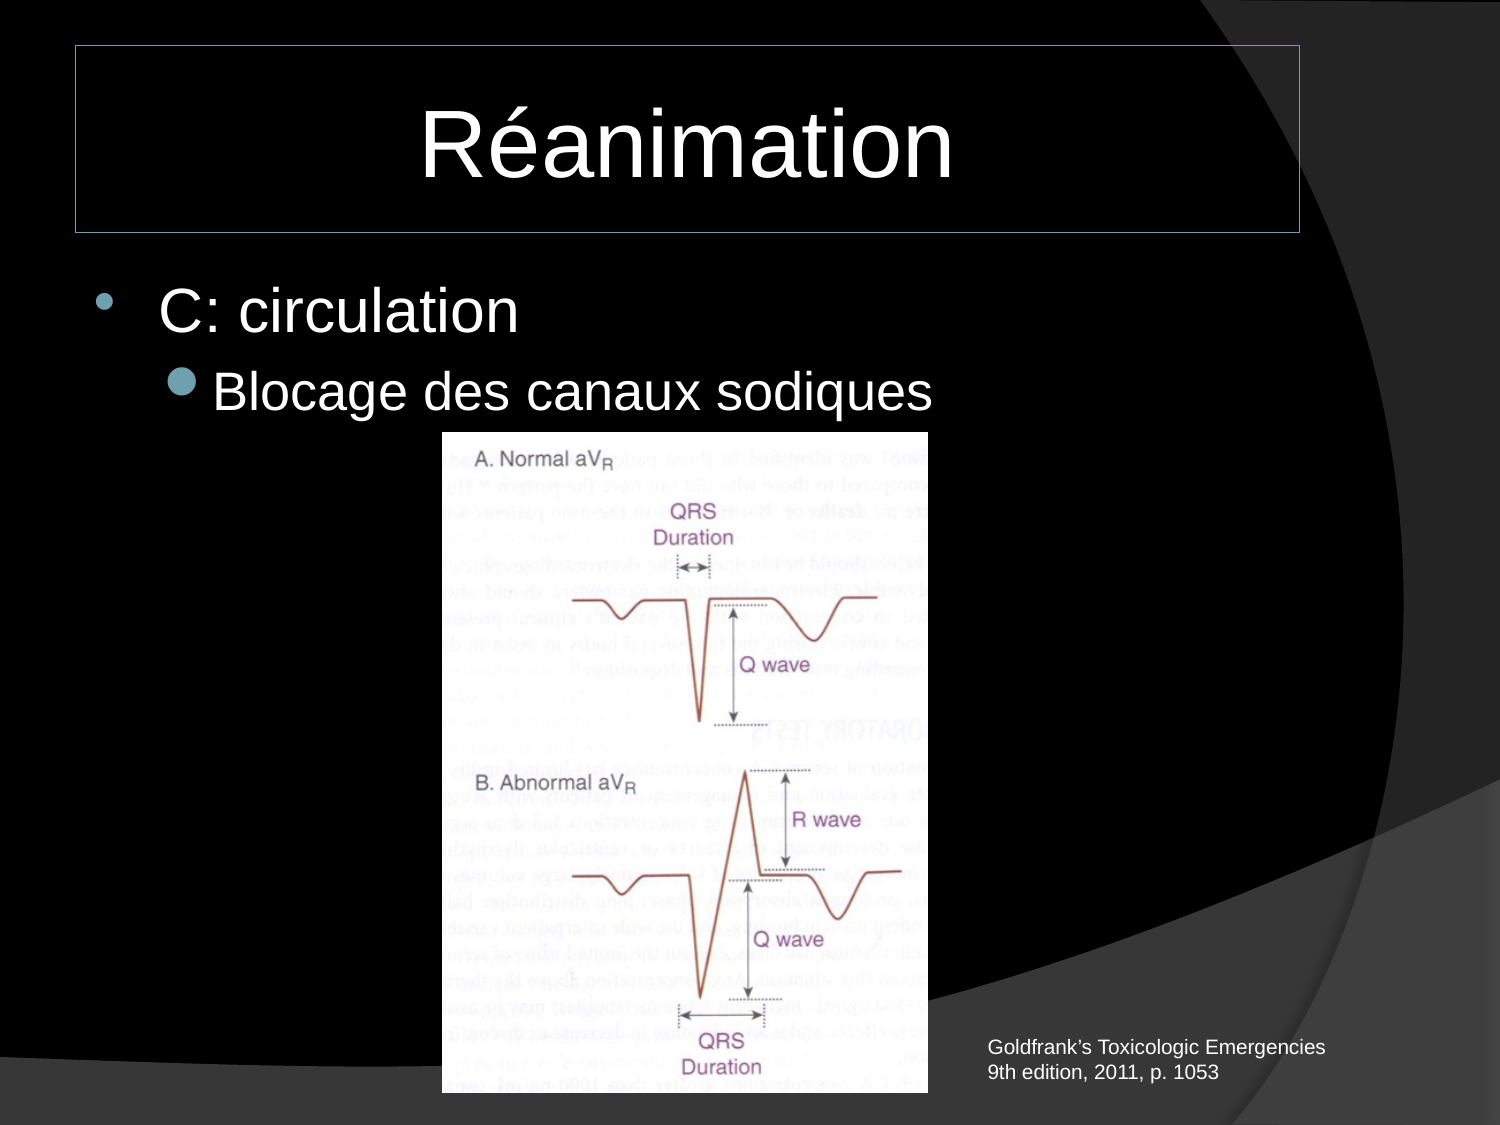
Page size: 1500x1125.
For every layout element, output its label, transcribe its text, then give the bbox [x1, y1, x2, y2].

title Réanimation [75, 45, 1300, 233]
picture [442, 432, 928, 1093]
text_box Goldfrank’s Toxicologic Emergencies 9th edition, 2011, p. 1053 [972, 1026, 1363, 1092]
list C: circulation Blocage des canaux sodiques [75, 262, 1300, 1005]
